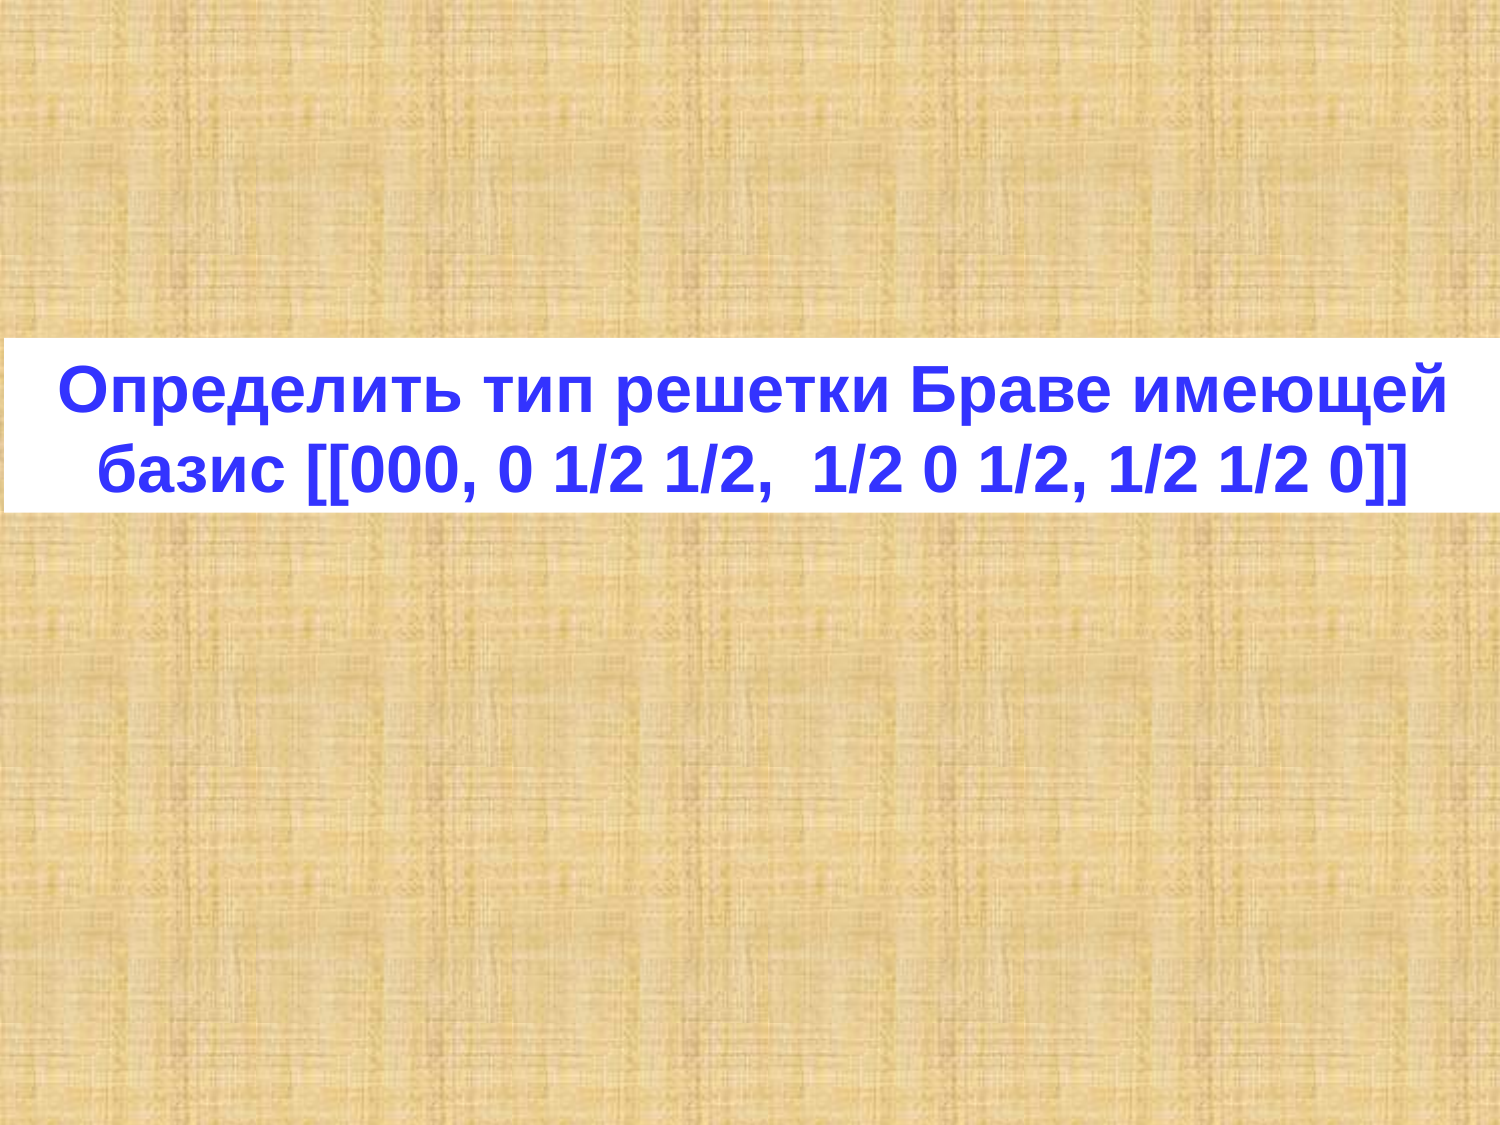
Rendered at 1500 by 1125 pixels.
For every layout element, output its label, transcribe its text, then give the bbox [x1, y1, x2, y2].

picture [0, 0, 1500, 1125]
text_box Определить тип решетки Браве имеющей базис [[000, 0 1/2 1/2, 1/2 0 1/2, 1/2 1/2 0]] [4, 337, 1500, 513]
